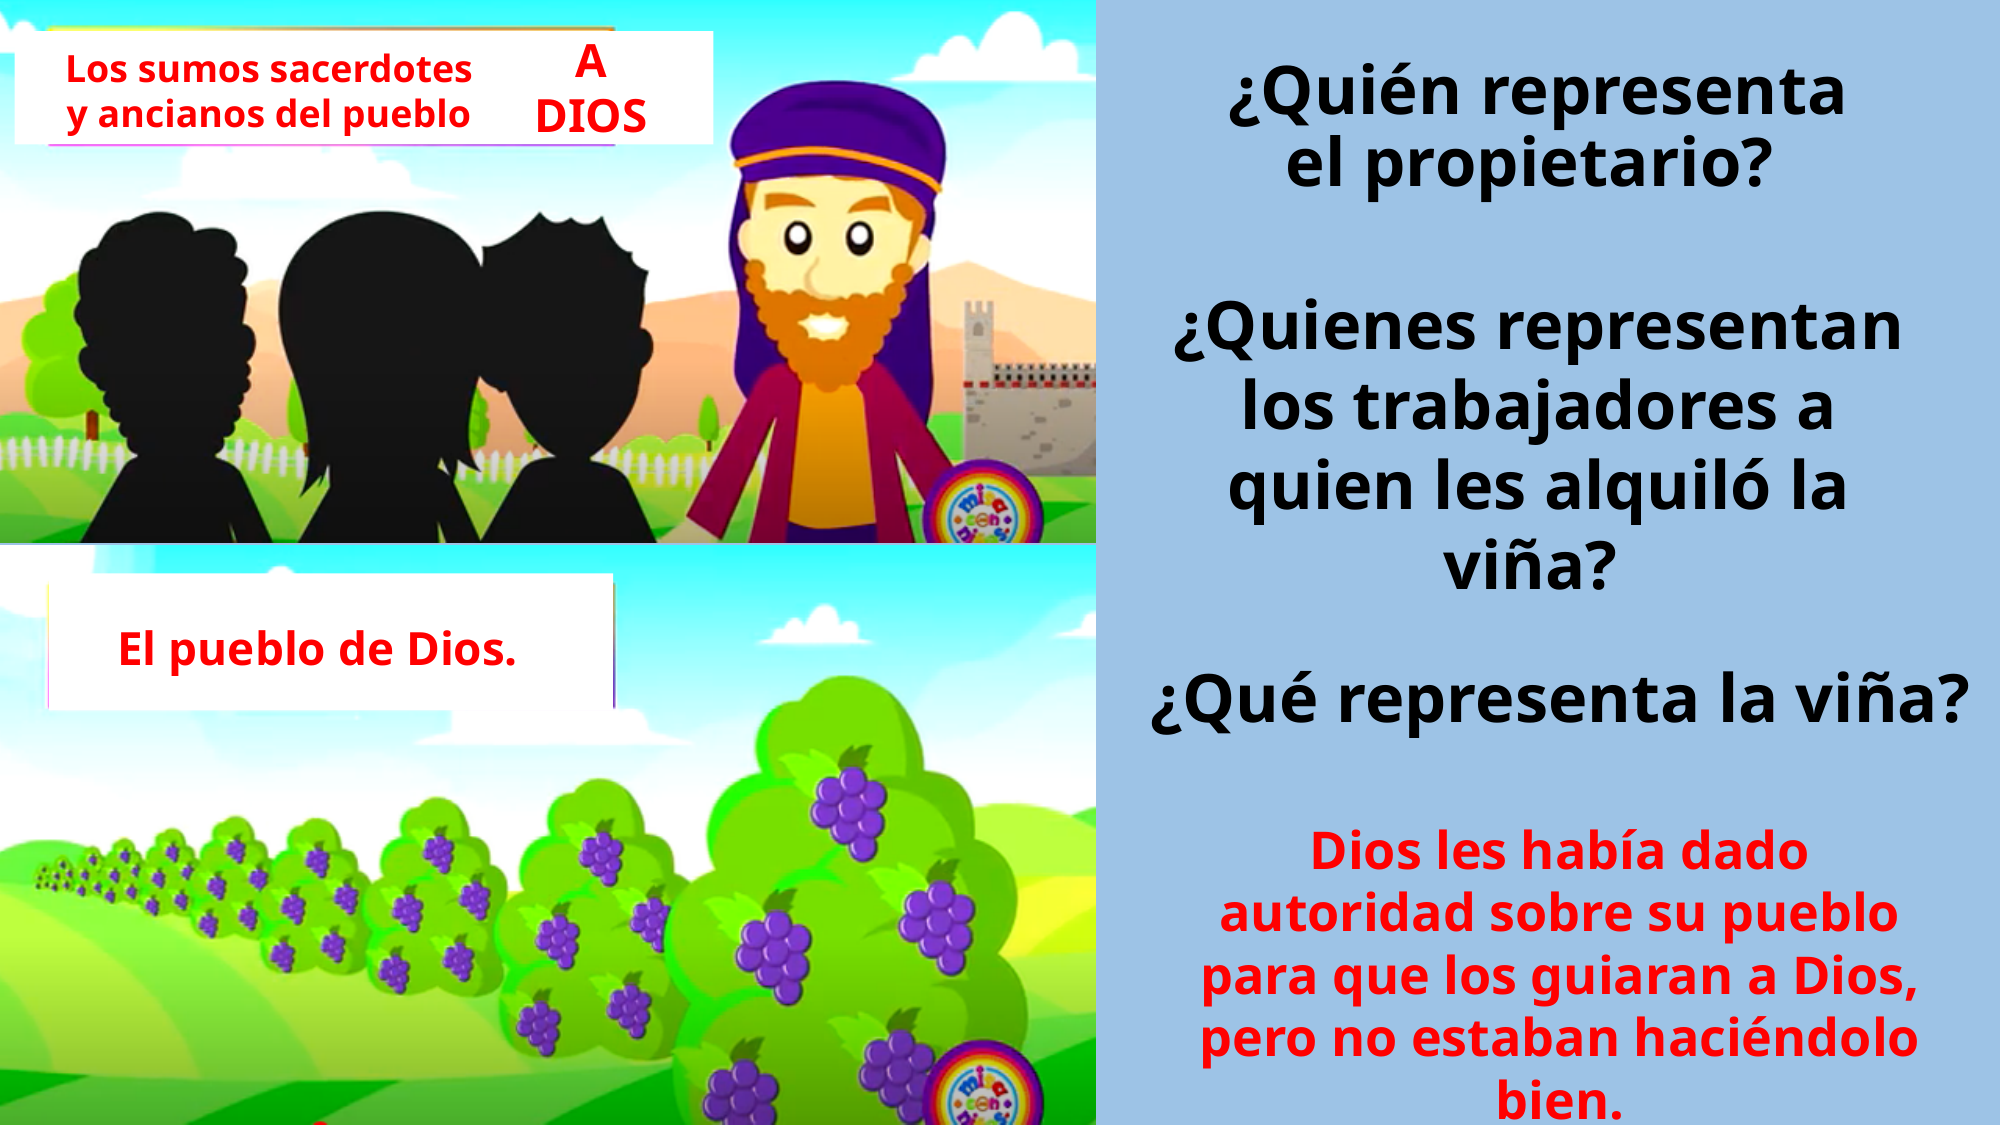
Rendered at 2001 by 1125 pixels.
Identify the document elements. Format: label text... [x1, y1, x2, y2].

text_box Dios les había dado autoridad sobre su pueblo para que los guiaran a Dios, pero no estaban haciéndolo bien. [1160, 809, 1960, 1125]
picture [0, 0, 1096, 543]
text_box ¿Qué representa la viña? [1134, 648, 1987, 744]
title ¿Quién representa el propietario? [1192, 48, 1885, 210]
text_box ¿Quienes representan los trabajadores a quien les alquiló la viña? [1134, 275, 1943, 610]
picture [0, 545, 1096, 1125]
